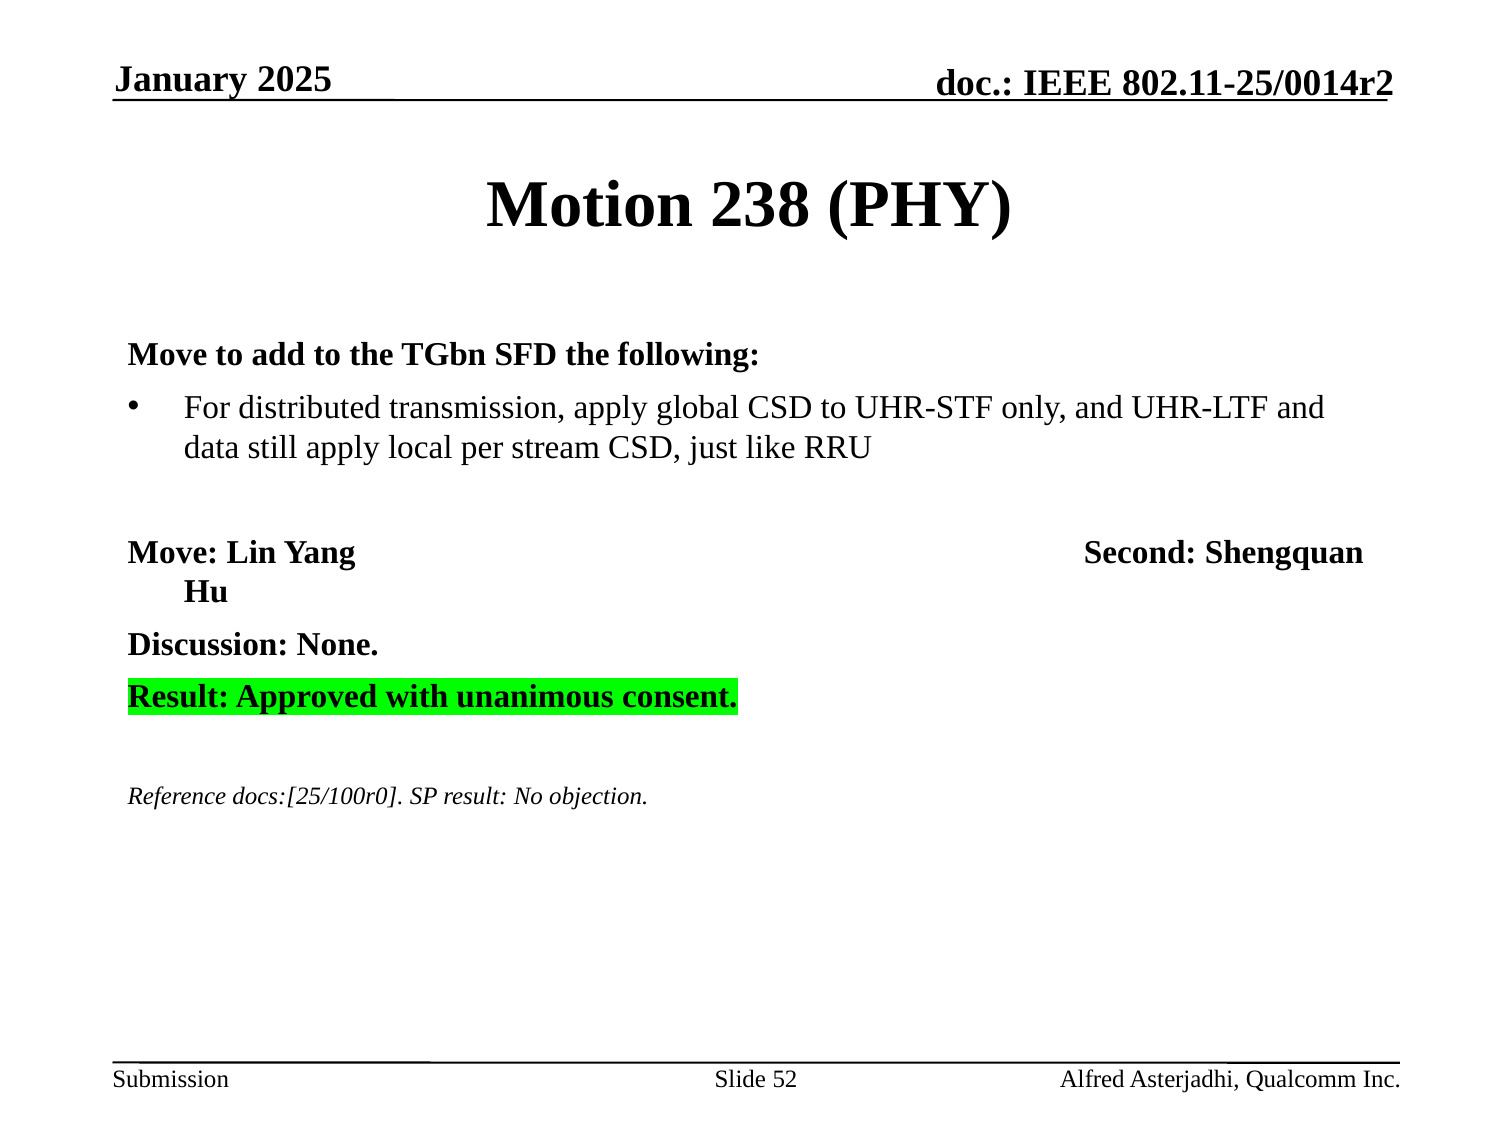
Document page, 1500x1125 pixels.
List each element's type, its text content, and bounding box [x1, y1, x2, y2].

slide_number Slide 52 [712, 1061, 800, 1123]
title Motion 238 (PHY) [112, 112, 1388, 288]
list Move to add to the TGbn SFD the following: For distributed transmission, apply global CSD to UHR-STF only, and UHR-LTF and data still apply local per stream CSD, just like RRU Move: Lin Yang Second: Shengquan Hu Discussion: None. Result: Approved with unanimous consent. Reference docs:[25/100r0]. SP result: No objection. [112, 324, 1388, 1000]
footer Alfred Asterjadhi, Qualcomm Inc. [878, 1061, 1402, 1093]
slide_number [114, 54, 423, 100]
